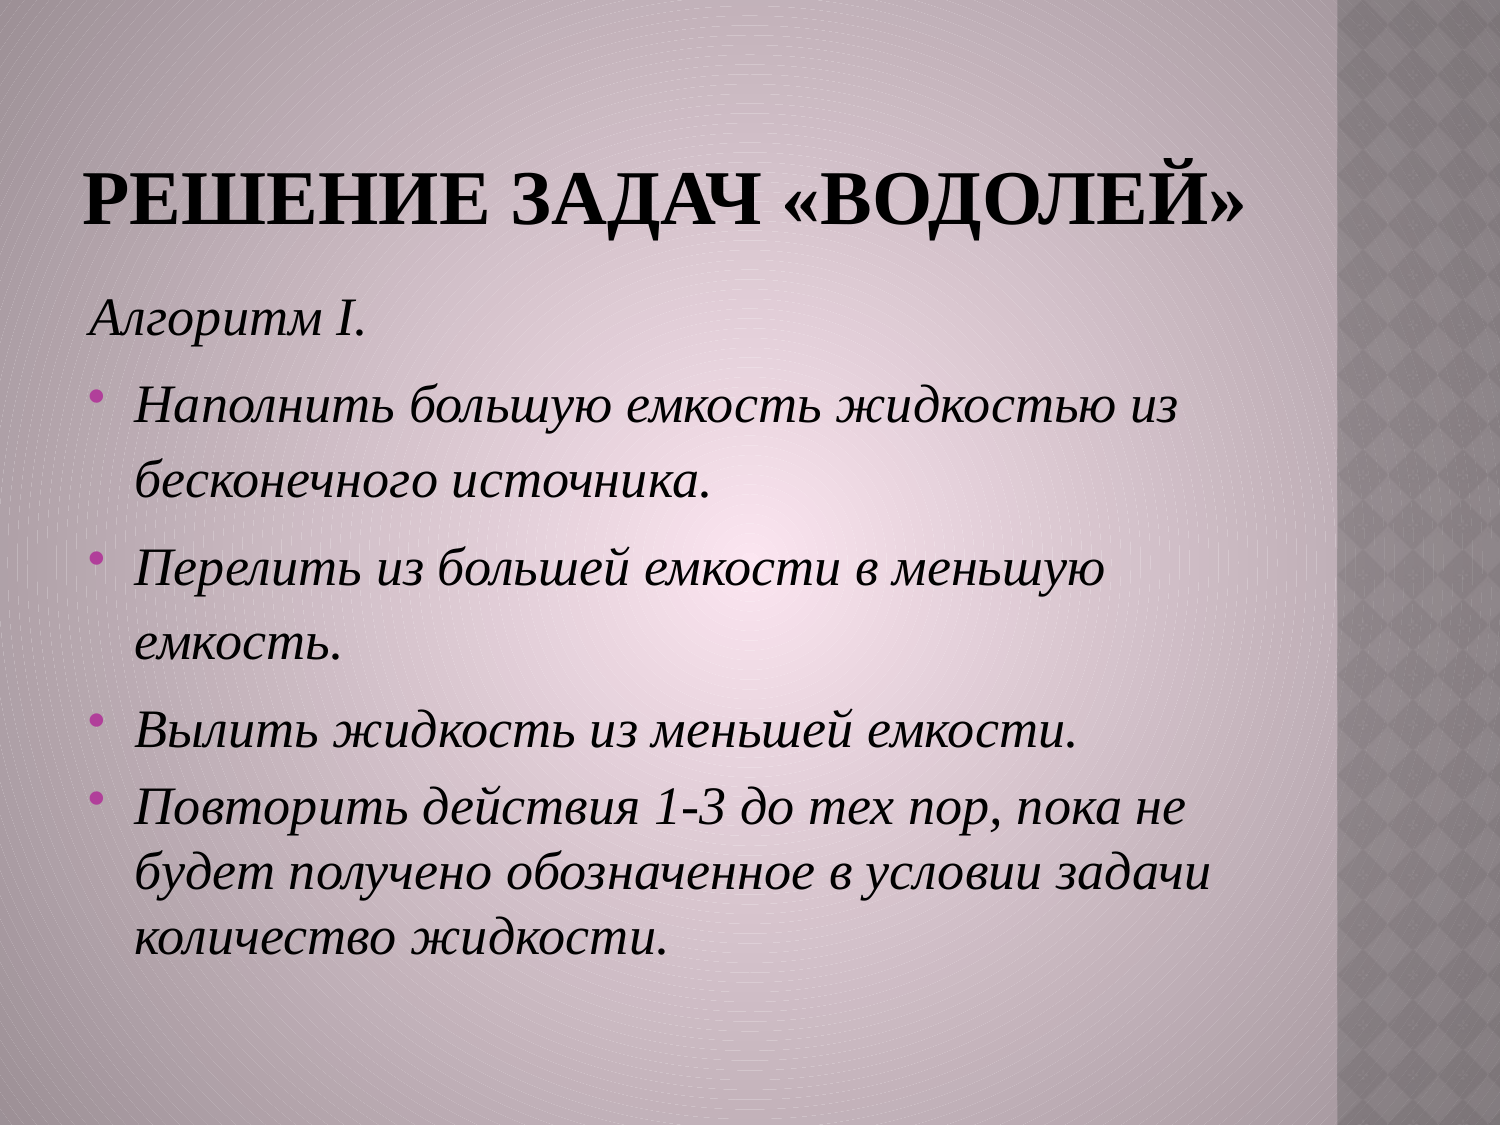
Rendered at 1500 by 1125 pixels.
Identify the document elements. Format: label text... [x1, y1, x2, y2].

title Решение задач «Водолей» [75, 52, 1263, 240]
list Алгоритм I. Наполнить большую емкость жидкостью из бесконечного источника. Перелить из большей емкости в меньшую емкость. Вылить жидкость из меньшей емкости. Повторить действия 1-3 до тех пор, пока не будет получено обозначенное в условии задачи количество жидкости. [75, 264, 1263, 1059]
